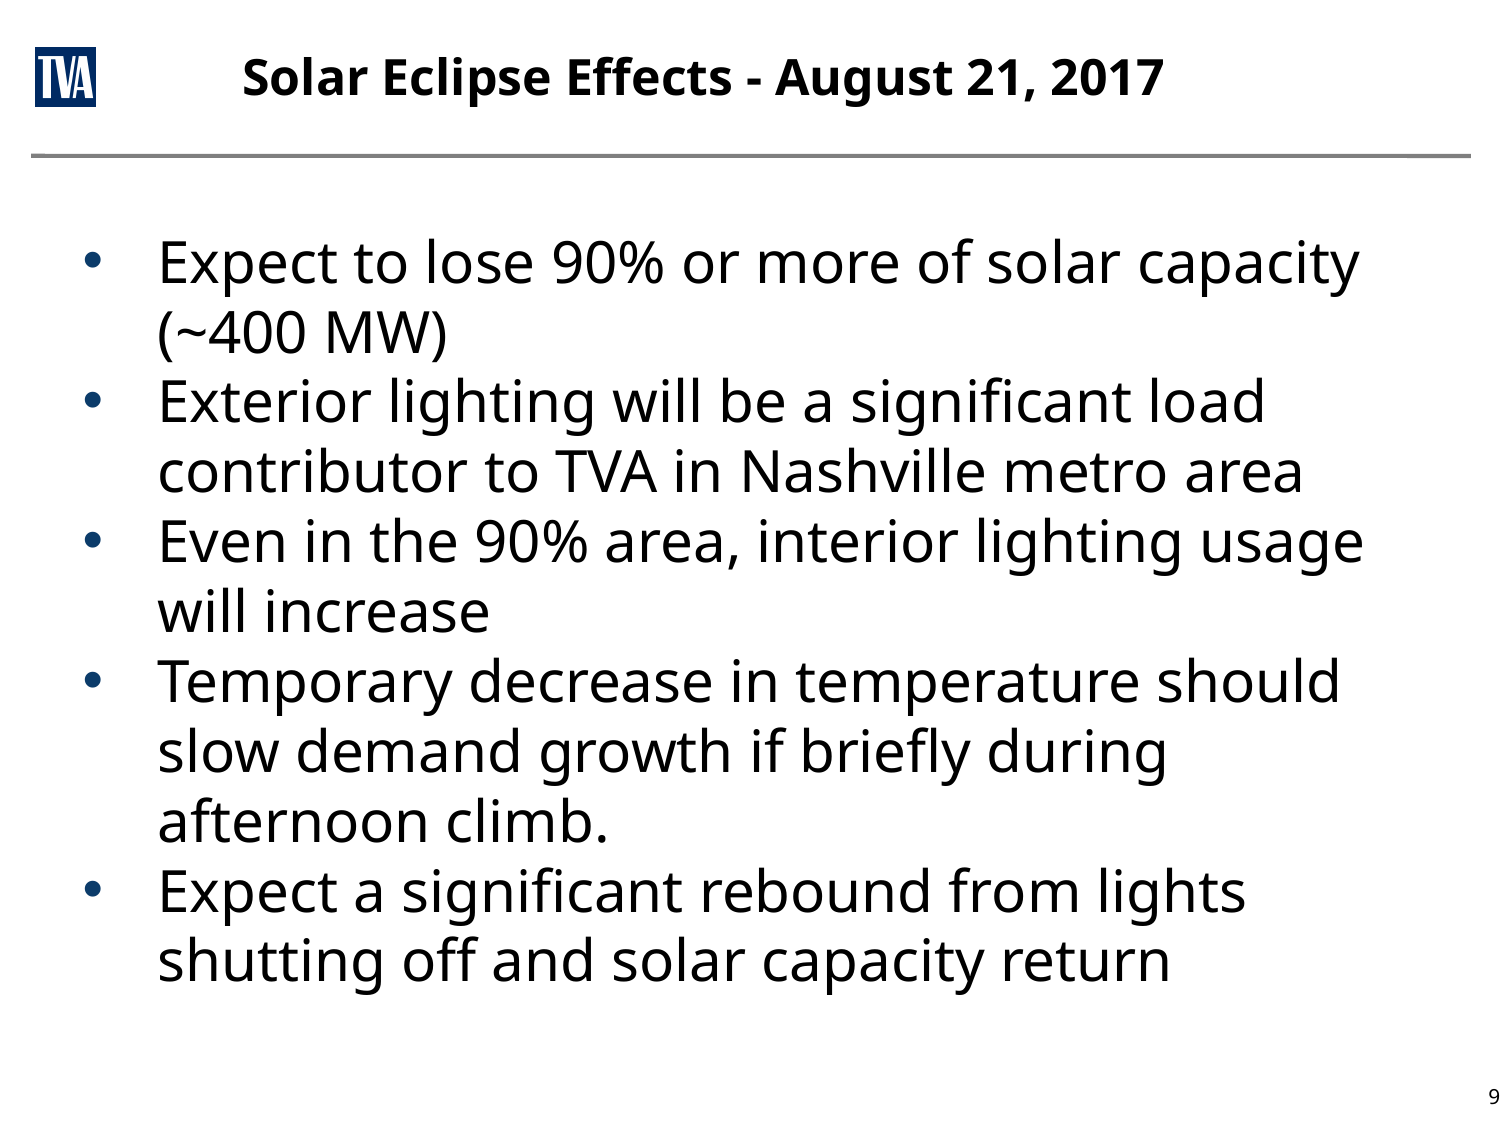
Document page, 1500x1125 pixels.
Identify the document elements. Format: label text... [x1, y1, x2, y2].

slide_number 8 [1449, 1083, 1500, 1122]
list Expect to lose 90% or more of solar capacity (~400 MW) Exterior lighting will be a significant load contributor to TVA in Nashville metro area Even in the 90% area, interior lighting usage will increase Temporary decrease in temperature should slow demand growth if briefly during afternoon climb. Expect a significant rebound from lights shutting off and solar capacity return [74, 224, 1426, 1013]
text_box Solar Eclipse Effects - August 21, 2017 [176, 37, 1358, 138]
picture [35, 47, 96, 107]
